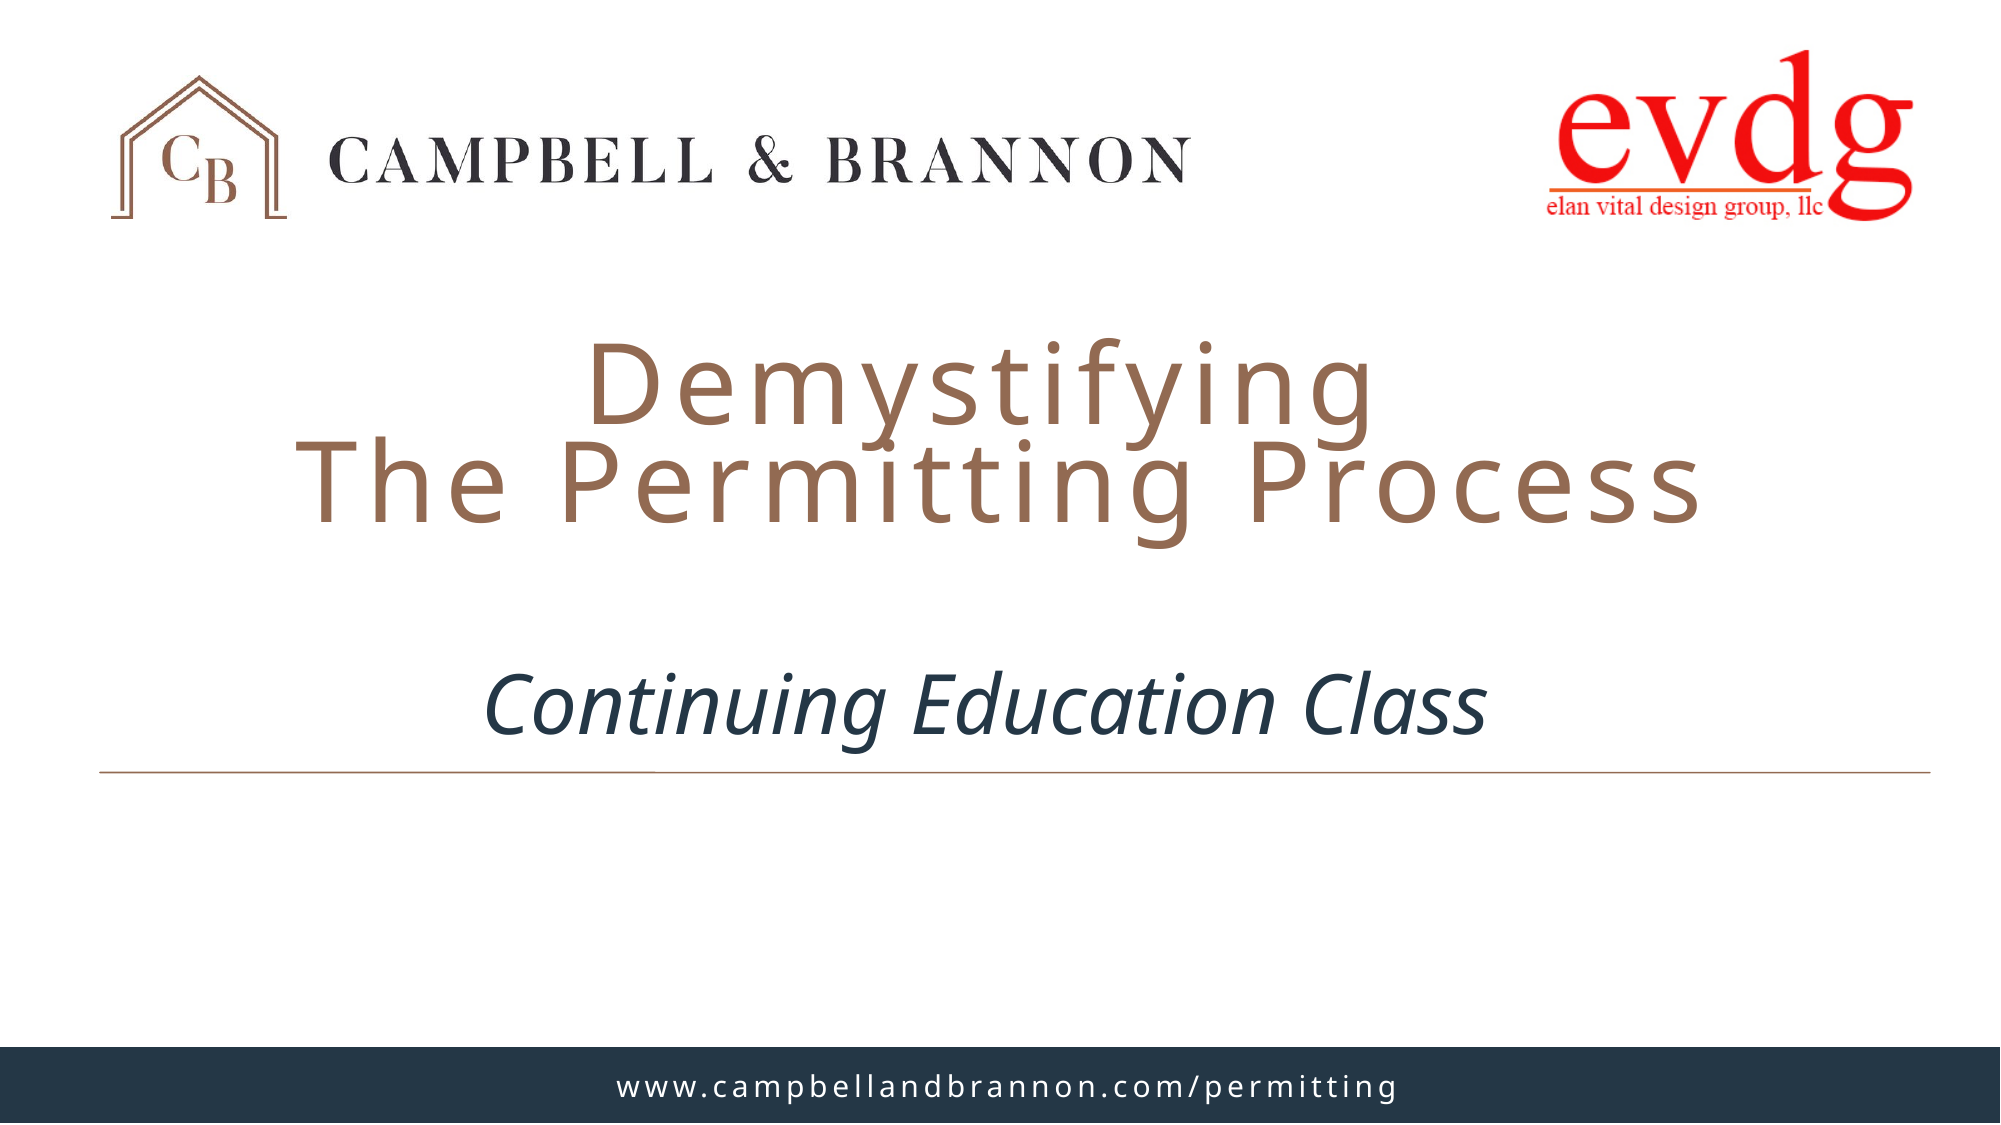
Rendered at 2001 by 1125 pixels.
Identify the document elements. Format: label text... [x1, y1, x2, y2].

picture [1517, 20, 1944, 250]
text_box Demystifying The Permitting Process [84, 348, 1915, 546]
picture [111, 75, 1191, 219]
text_box Continuing Education Class [131, 672, 1842, 752]
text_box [0, 1046, 2000, 1123]
